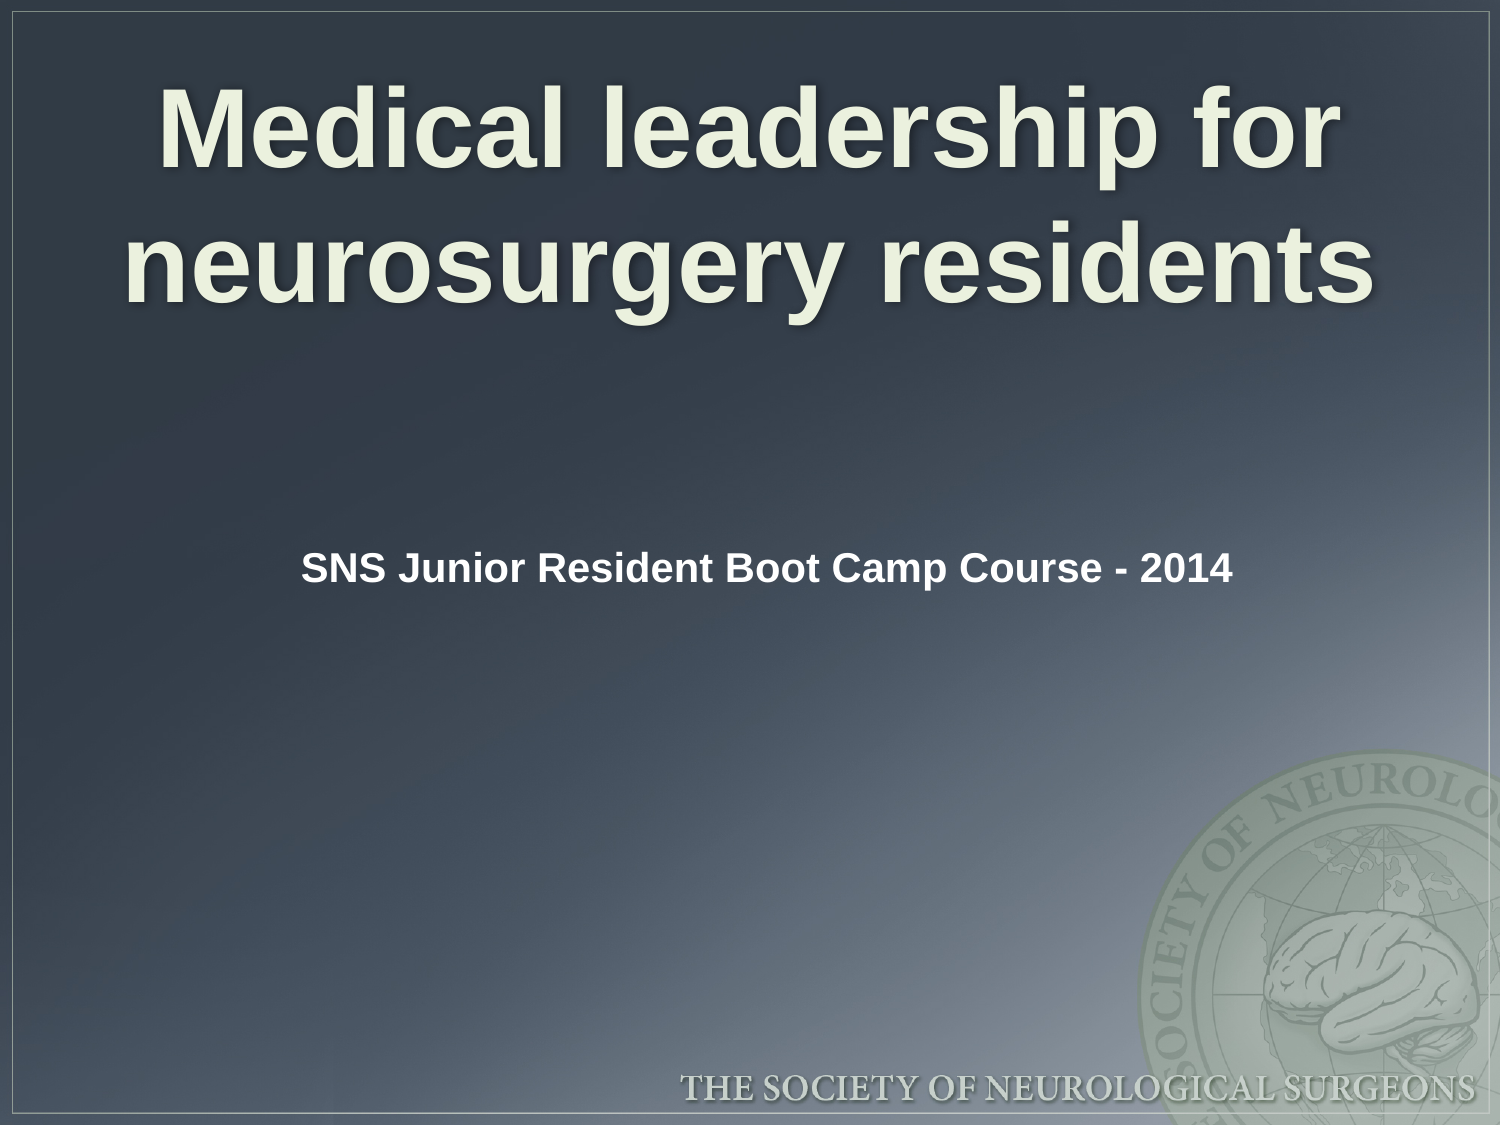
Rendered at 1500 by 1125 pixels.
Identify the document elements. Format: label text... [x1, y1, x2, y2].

text_box SNS Junior Resident Boot Camp Course - 2014 [286, 533, 1249, 599]
title Medical leadership for neurosurgery residents [89, 47, 1411, 372]
picture [0, 0, 1500, 1125]
